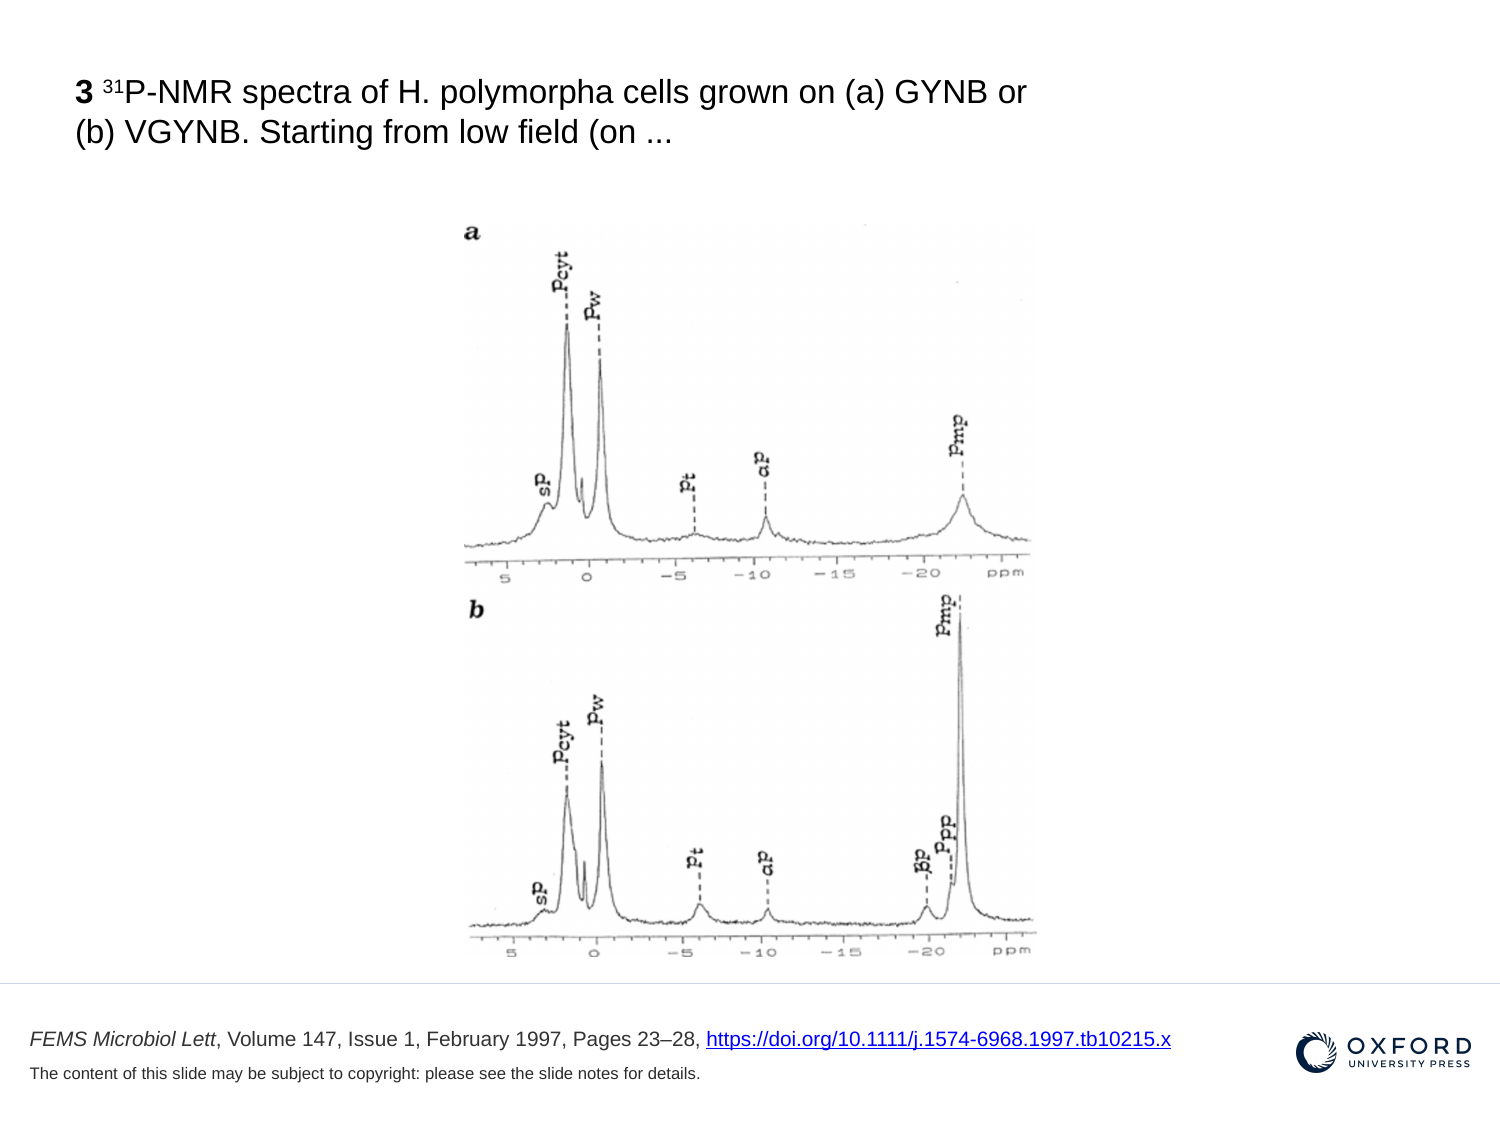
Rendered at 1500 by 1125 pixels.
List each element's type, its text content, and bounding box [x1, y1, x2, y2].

title 3 31P-NMR spectra of H. polymorpha cells grown on (a) GYNB or (b) VGYNB. Starting from low field (on ... [75, 69, 1078, 171]
picture [464, 224, 1037, 957]
footer FEMS Microbiol Lett, Volume 147, Issue 1, February 1997, Pages 23–28, https://doi.org/10.1111/j.1574-6968.1997.tb10215.x The content of this slide may be subject to copyright: please see the slide notes for details. [0, 983, 1260, 1125]
picture [1296, 1032, 1471, 1073]
